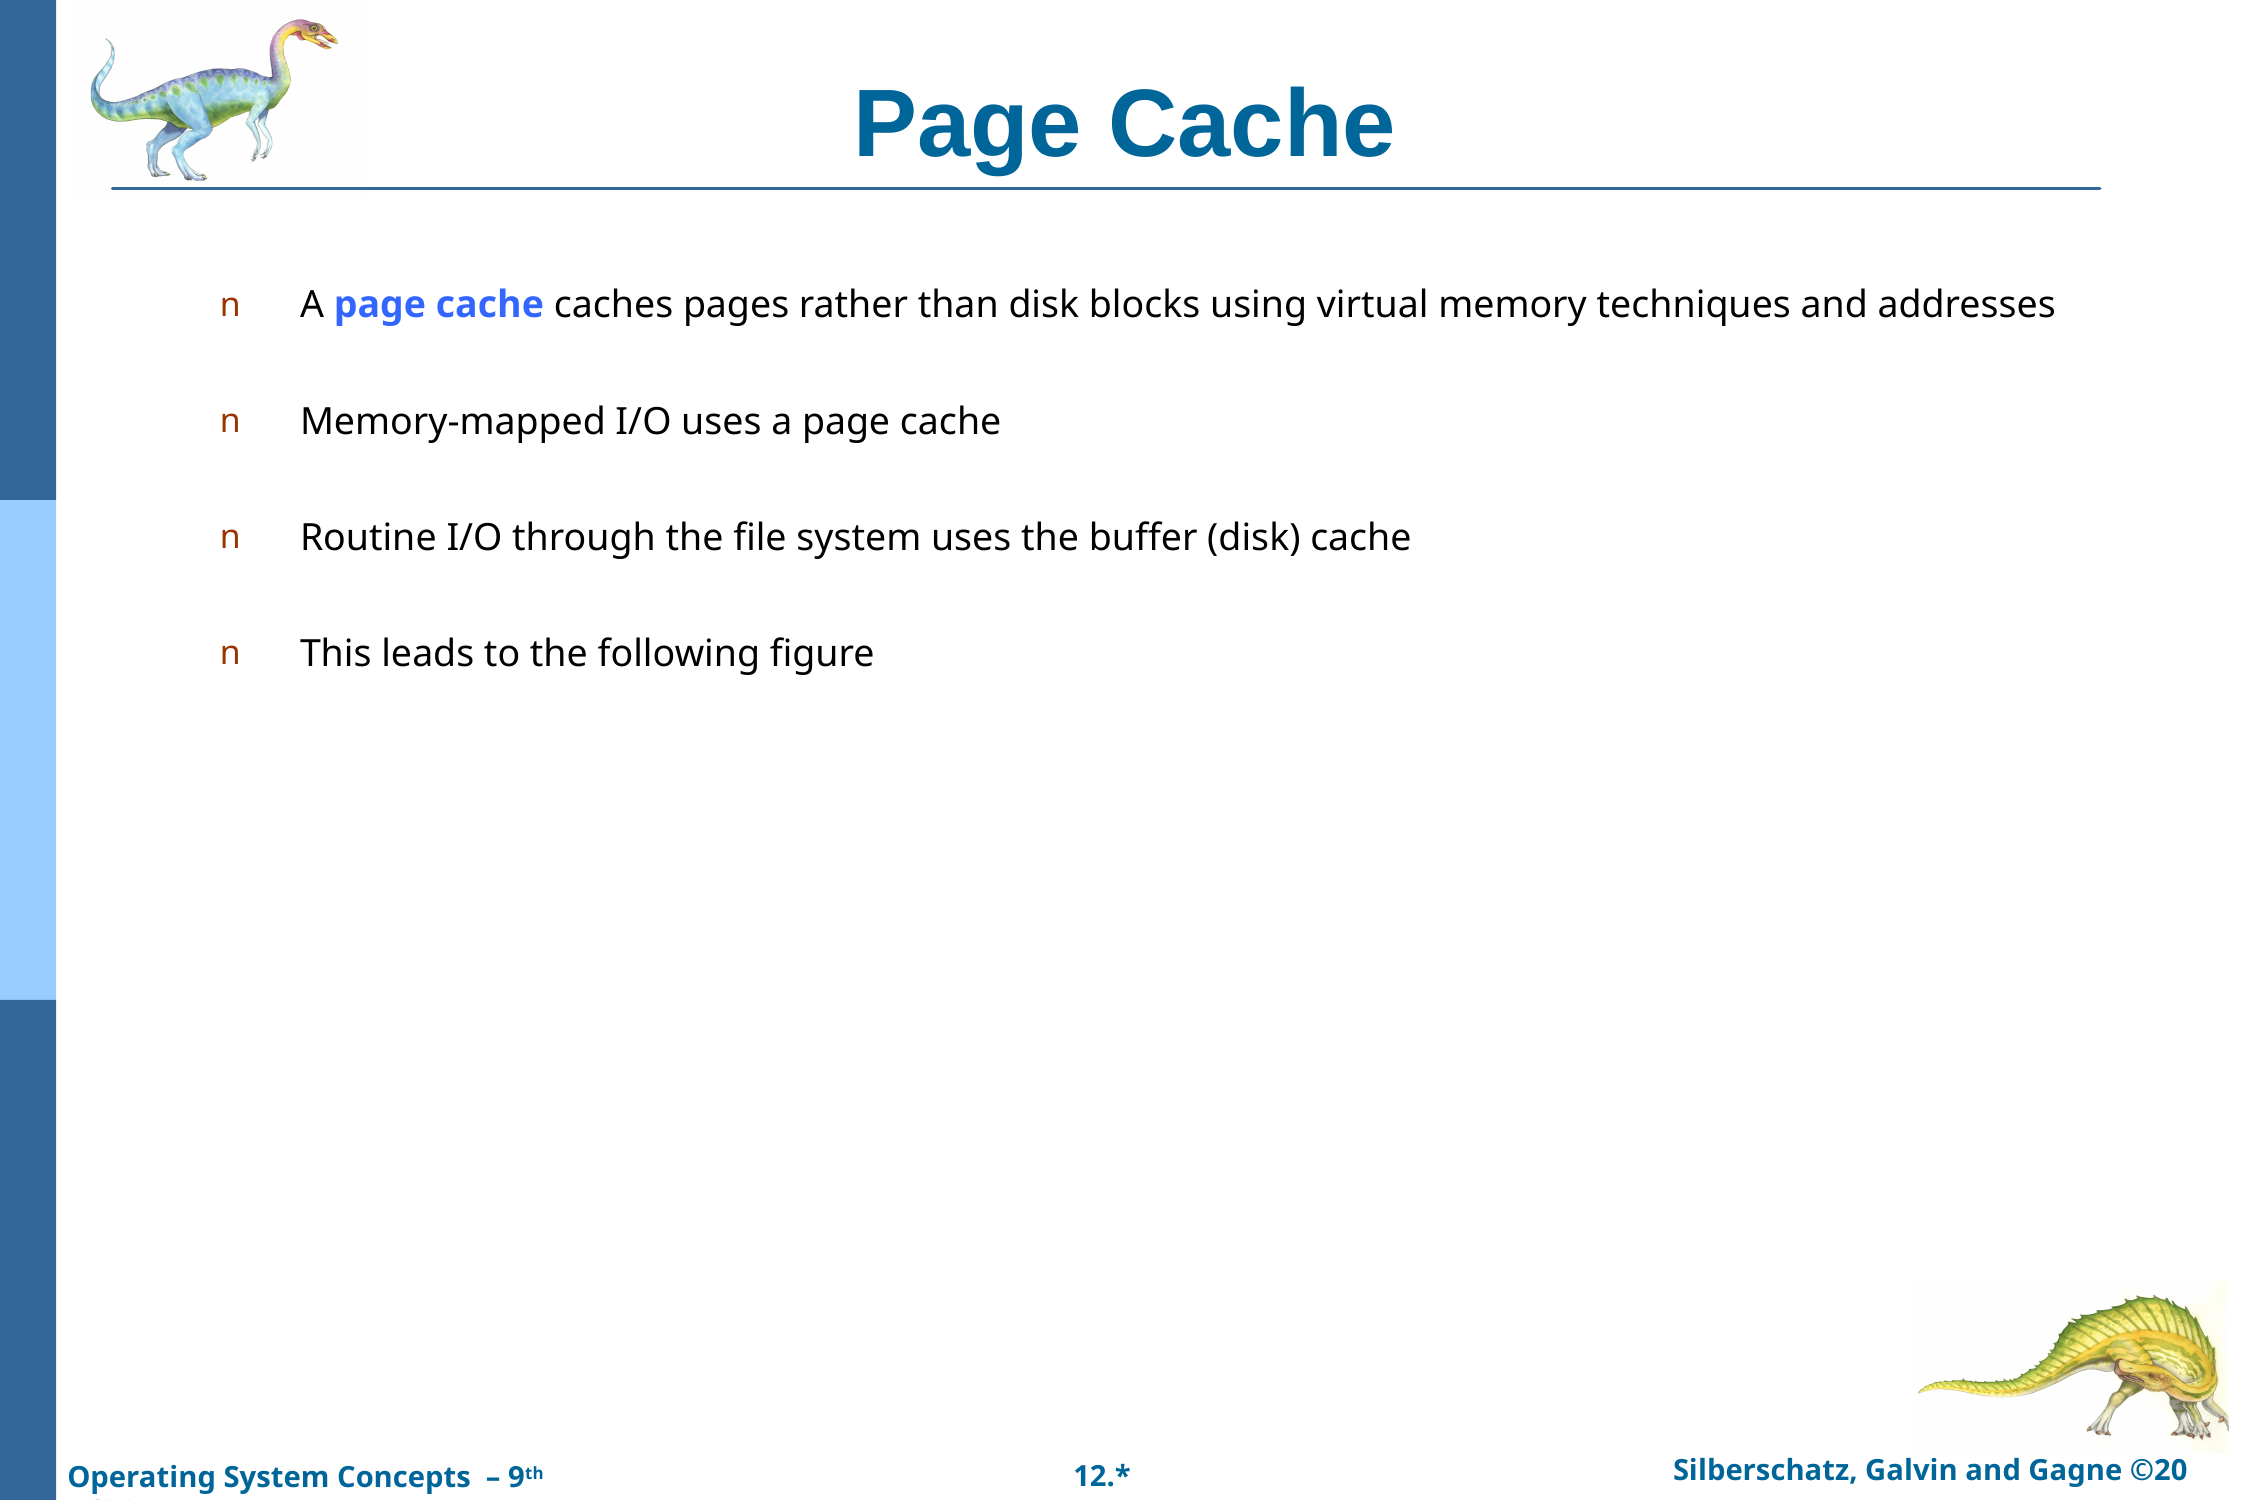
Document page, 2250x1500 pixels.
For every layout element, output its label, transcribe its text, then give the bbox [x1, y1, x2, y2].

title Page Cache [112, 60, 2138, 187]
picture [1913, 1279, 2229, 1453]
list A page cache caches pages rather than disk blocks using virtual memory techniques and addresses Memory-mapped I/O uses a page cache Routine I/O through the file system uses the buffer (disk) cache This leads to the following figure [198, 269, 2088, 1261]
picture [70, 0, 365, 199]
